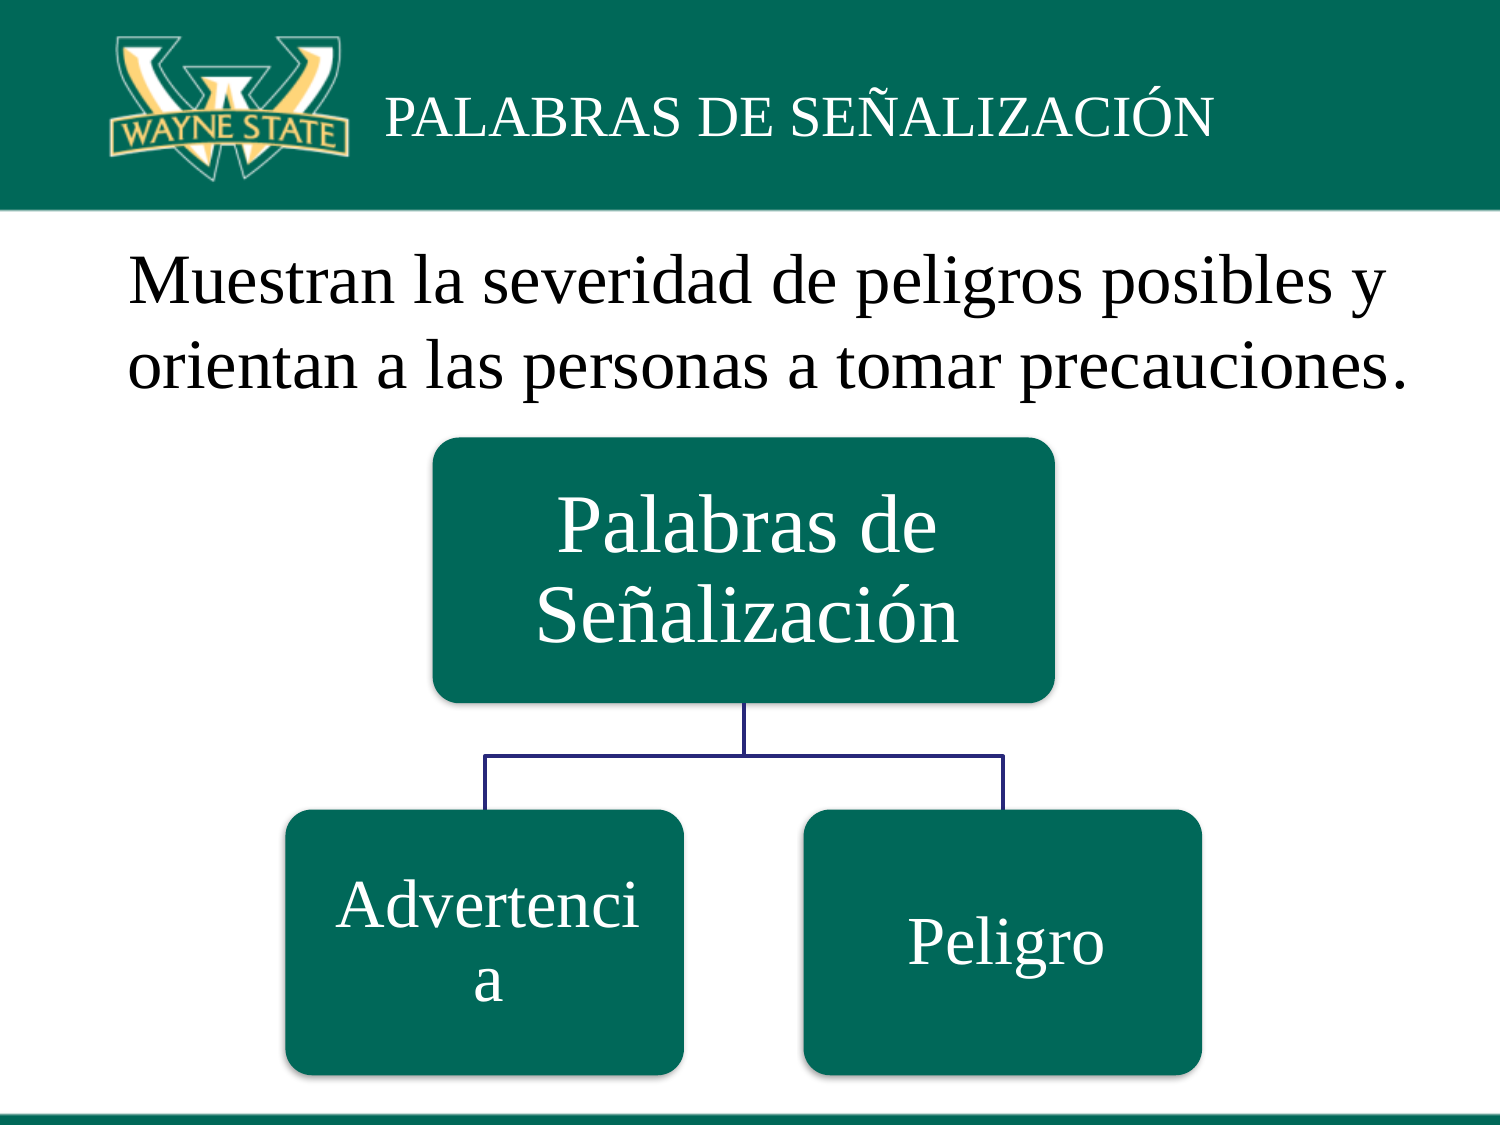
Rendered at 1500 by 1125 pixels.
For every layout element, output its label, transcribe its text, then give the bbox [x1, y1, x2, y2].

title PALABRAS DE SEÑALIZACIÓN [75, 62, 1425, 175]
list Muestran la severidad de peligros posibles y orientan a las personas a tomar precauciones. [37, 224, 1463, 1005]
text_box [99, 437, 1388, 1076]
picture [0, 0, 1500, 1125]
